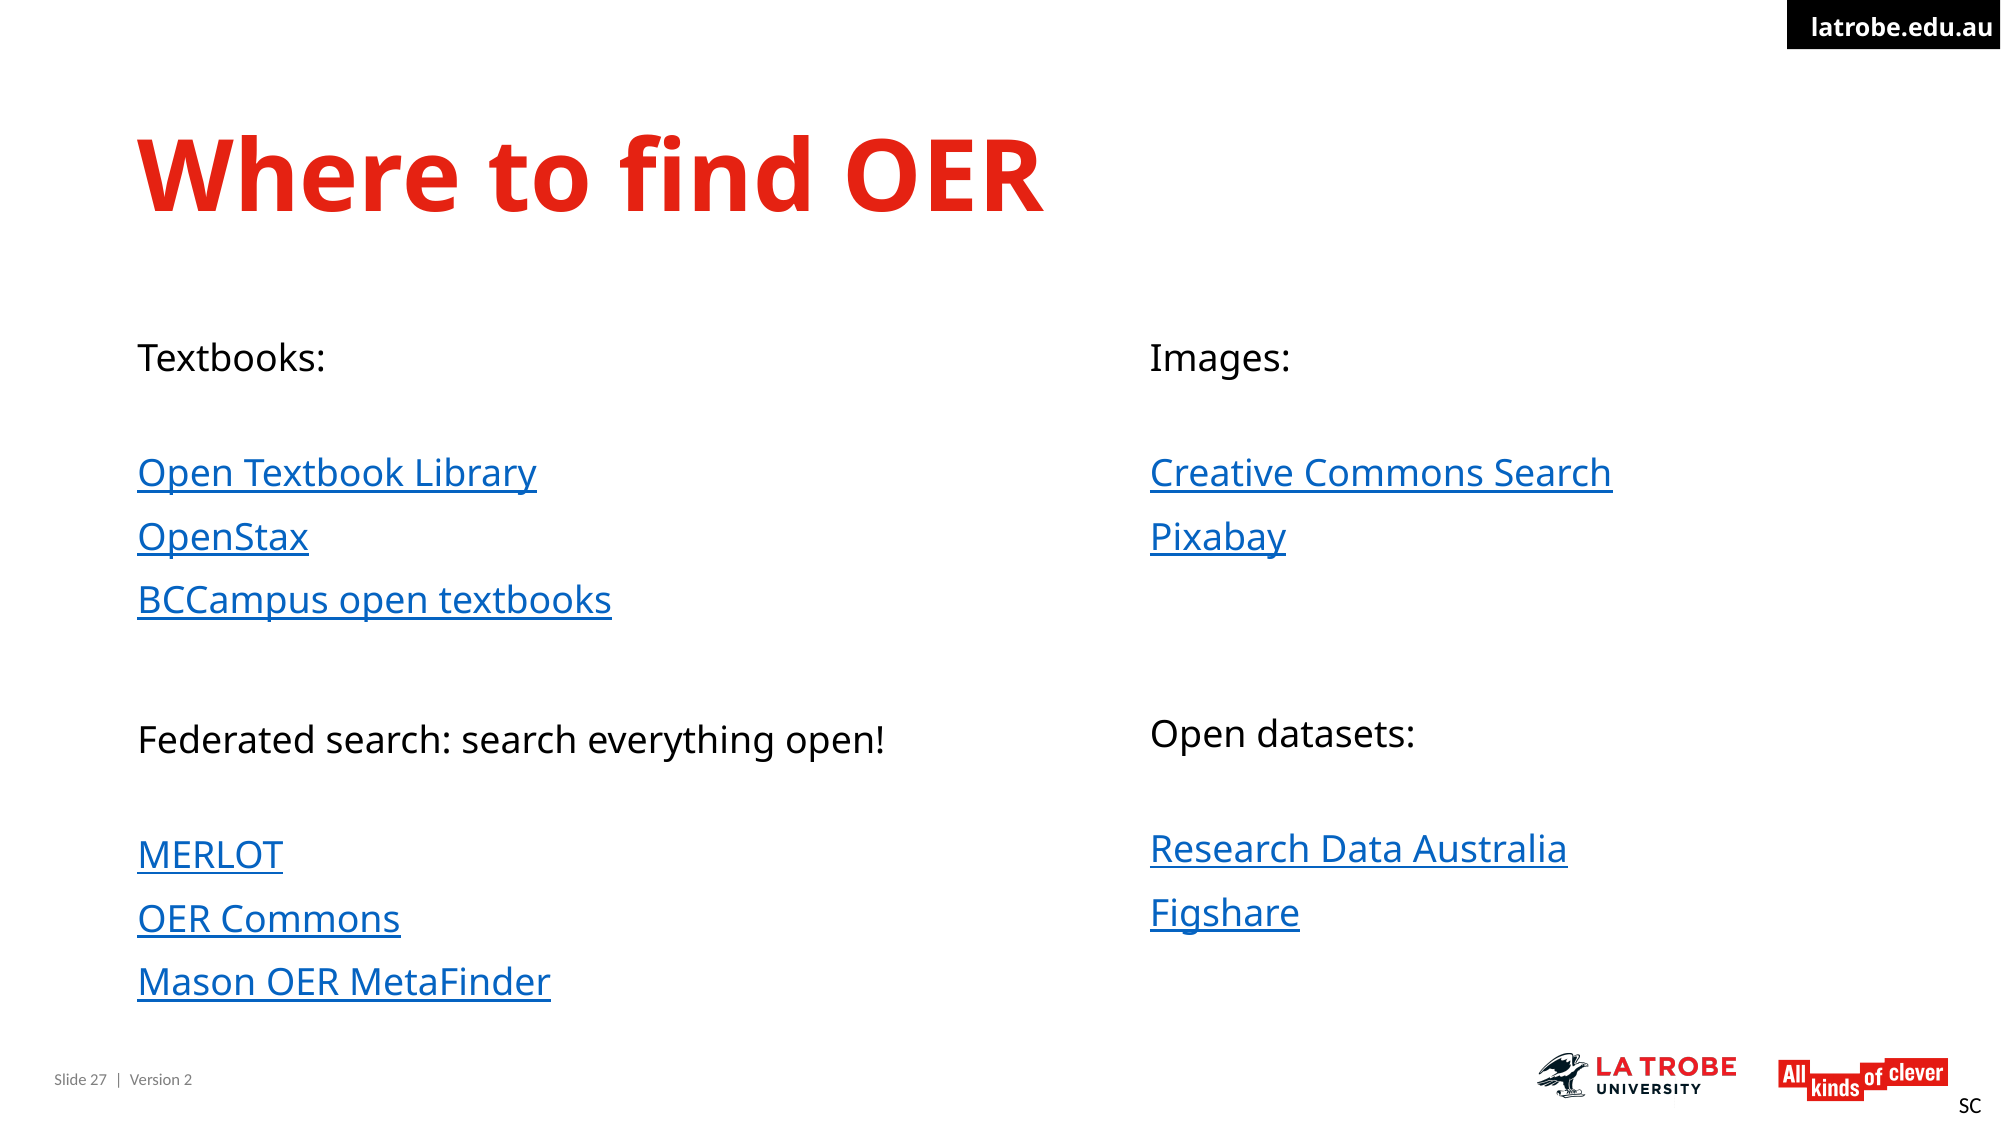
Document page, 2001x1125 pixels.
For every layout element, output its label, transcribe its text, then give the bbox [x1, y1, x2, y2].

picture [1774, 1052, 1953, 1105]
text_box SC [1944, 1083, 2000, 1125]
picture [1525, 1043, 1748, 1108]
list Images: Creative Commons Search Pixabay Open datasets: Research Data Australia Figshare [1149, 334, 2000, 893]
list Textbooks: Open Textbook Library OpenStax BCCampus open textbooks Federated search: search everything open! MERLOT OER Commons Mason OER MetaFinder [137, 334, 988, 964]
title Where to find OER [137, 116, 1863, 335]
